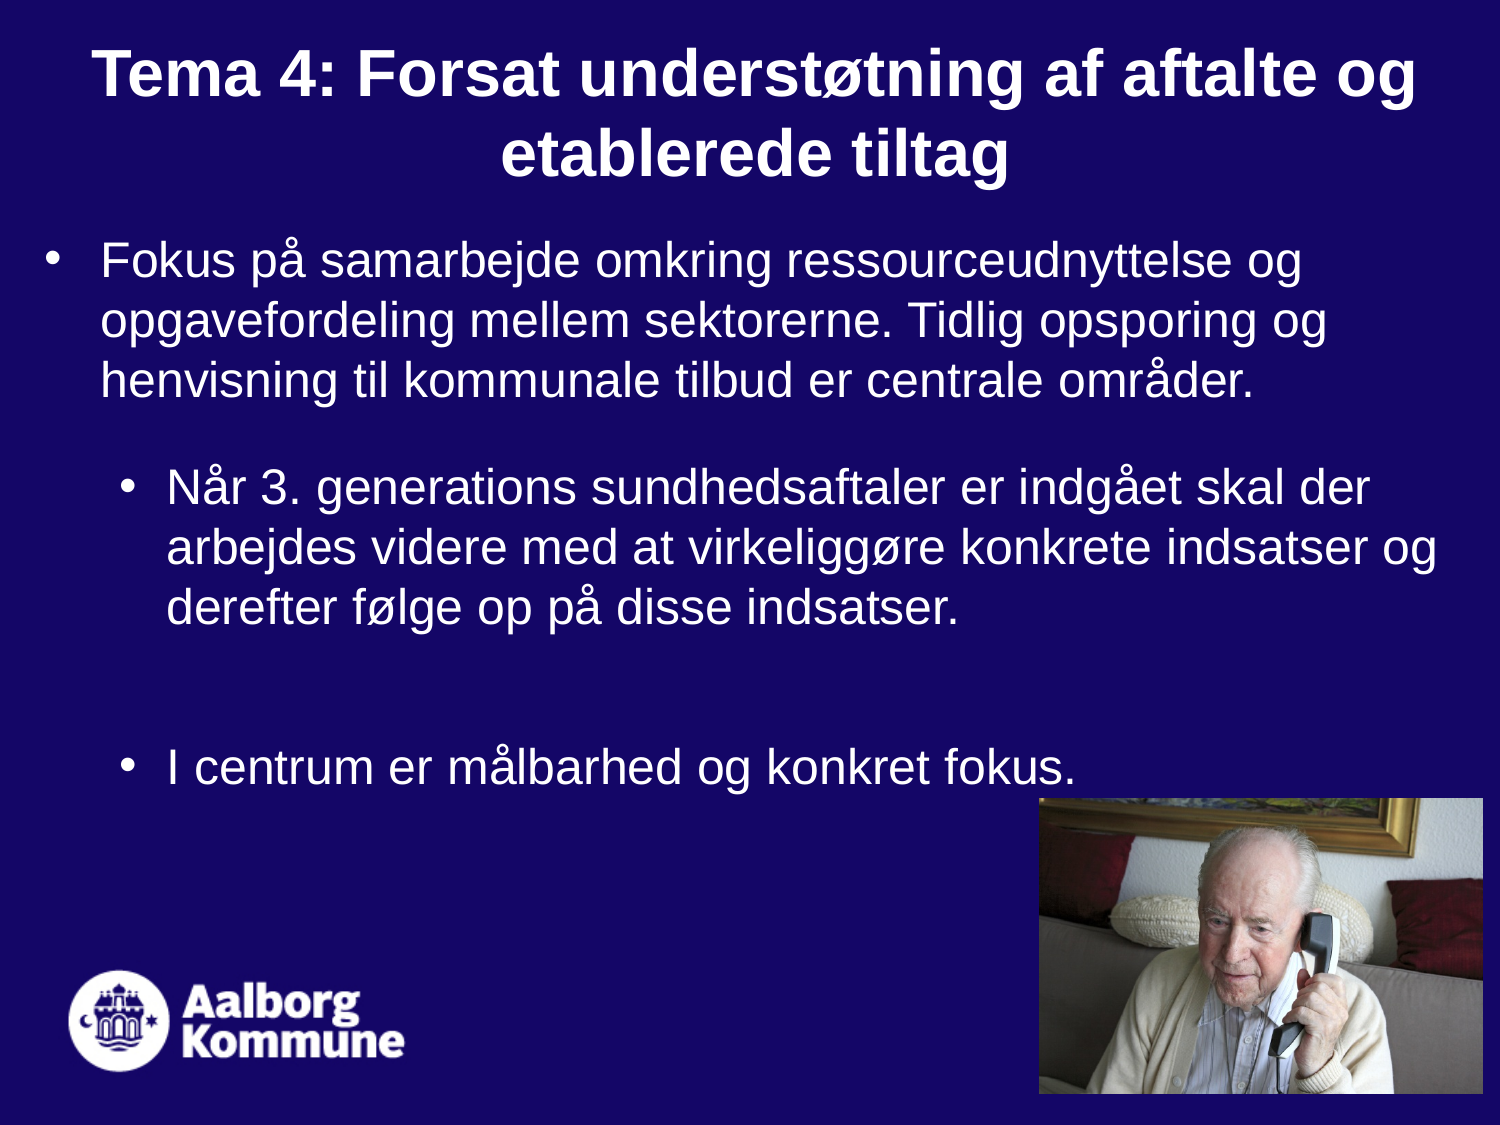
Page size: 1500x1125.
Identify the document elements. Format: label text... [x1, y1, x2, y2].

list Fokus på samarbejde omkring ressourceudnyttelse og opgavefordeling mellem sektorerne. Tidlig opsporing og henvisning til kommunale tilbud er centrale områder. Når 3. generations sundhedsaftaler er indgået skal der arbejdes videre med at virkeliggøre konkrete indsatser og derefter følge op på disse indsatser. I centrum er målbarhed og konkret fokus. [29, 219, 1459, 953]
picture [0, 0, 1500, 1125]
title Tema 4: Forsat understøtning af aftalte og etablerede tiltag [41, 66, 1471, 154]
